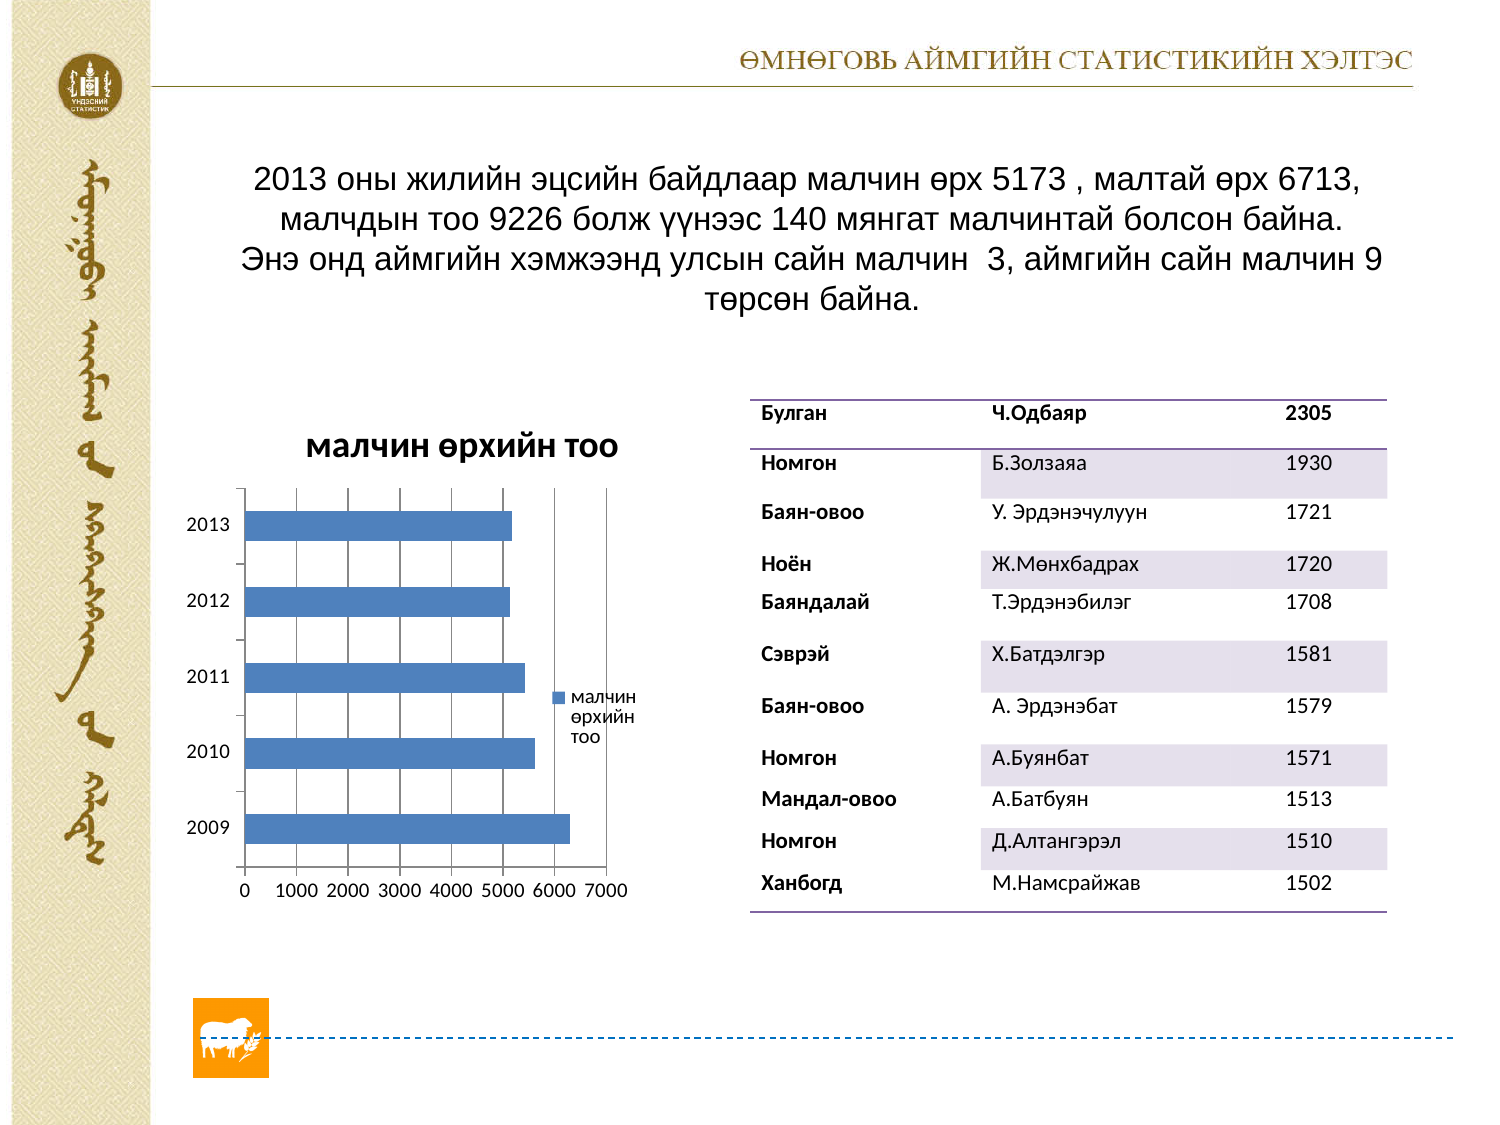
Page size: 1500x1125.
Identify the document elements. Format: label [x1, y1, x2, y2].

picture [5, 0, 1500, 1125]
chart [174, 399, 751, 913]
